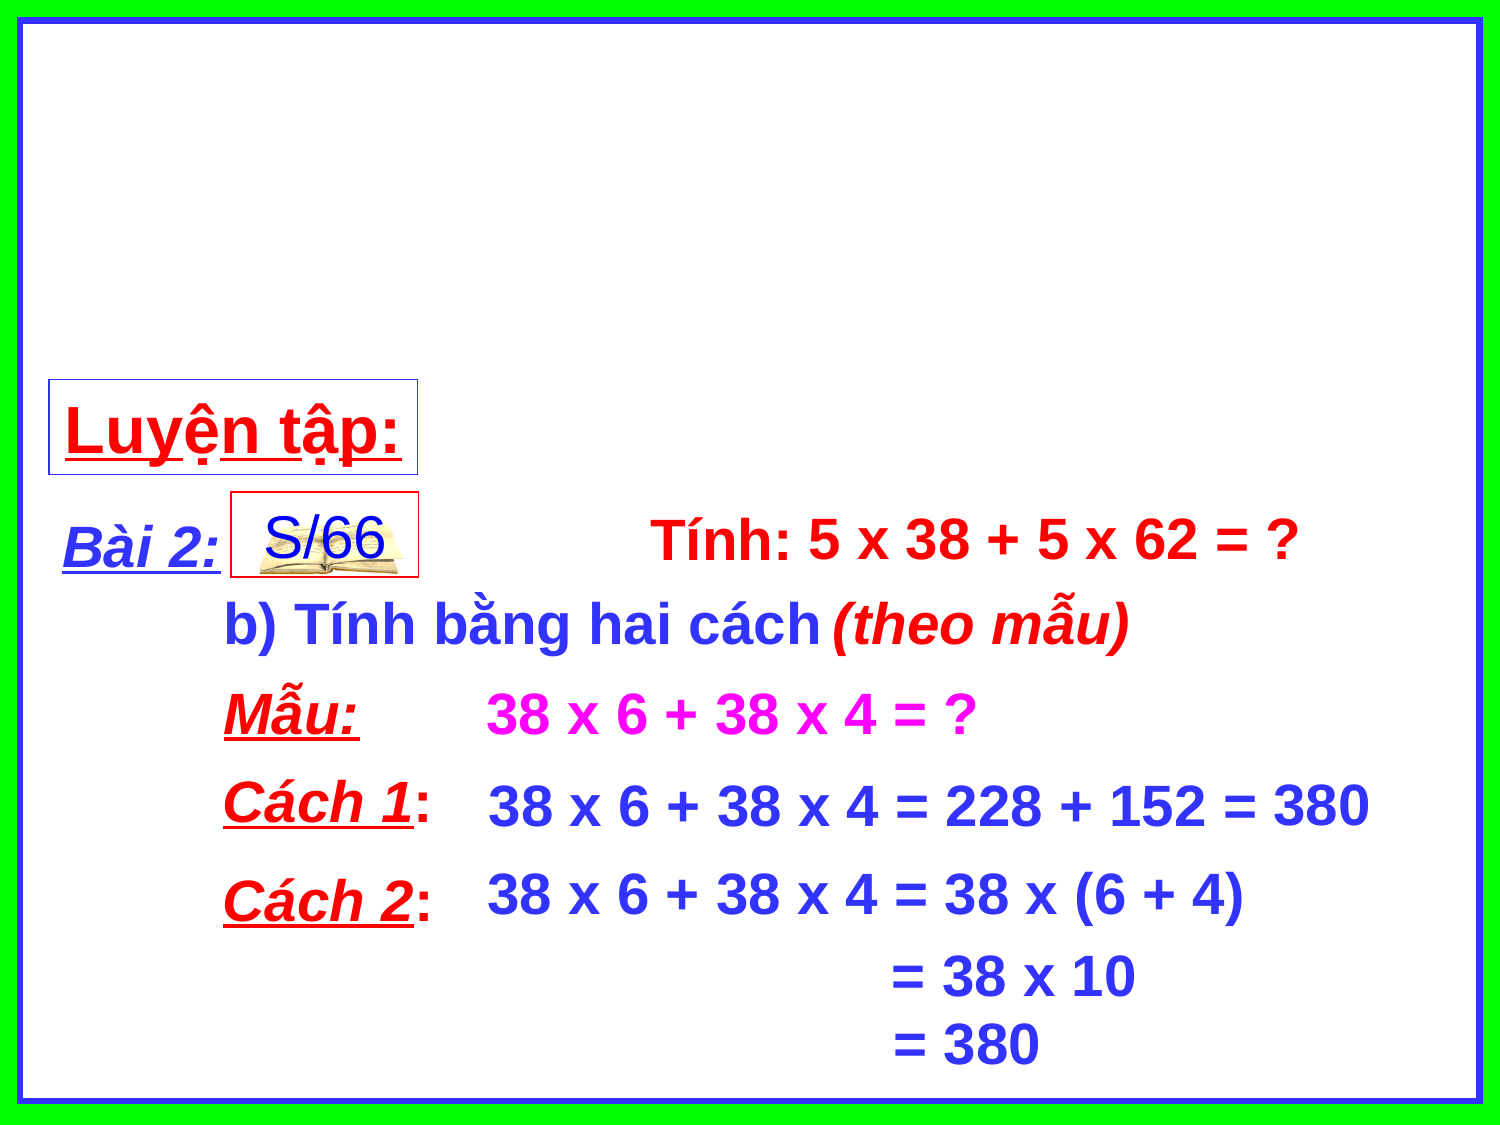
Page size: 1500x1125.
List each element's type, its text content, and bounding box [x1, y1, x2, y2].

text_box Bài 2: [43, 502, 241, 657]
text_box = 380 [861, 998, 1074, 1084]
text_box Cách 2: [208, 855, 480, 941]
text_box 38 x 6 + 38 x 4 = ? [423, 668, 1044, 754]
text_box Mẫu: [208, 668, 417, 754]
text_box Cách 1: [207, 756, 486, 842]
text_box 5 x 38 + 5 x 62 = ? [690, 493, 1420, 579]
text_box Tính: [622, 494, 821, 580]
text_box [20, 20, 1480, 1102]
text_box Luyện tập: [48, 379, 418, 475]
text_box S/66 [231, 490, 419, 578]
text_box = 38 x 10 [877, 930, 1173, 1016]
text_box 38 x 6 + 38 x 4 = 228 + 152 = [473, 760, 1306, 846]
text_box (theo mẫu) [817, 579, 1169, 664]
text_box b) Tính bằng hai cách [208, 579, 817, 664]
text_box 380 [1233, 760, 1412, 845]
text_box 38 x 6 + 38 x 4 = 38 x (6 + 4) [472, 848, 1277, 934]
